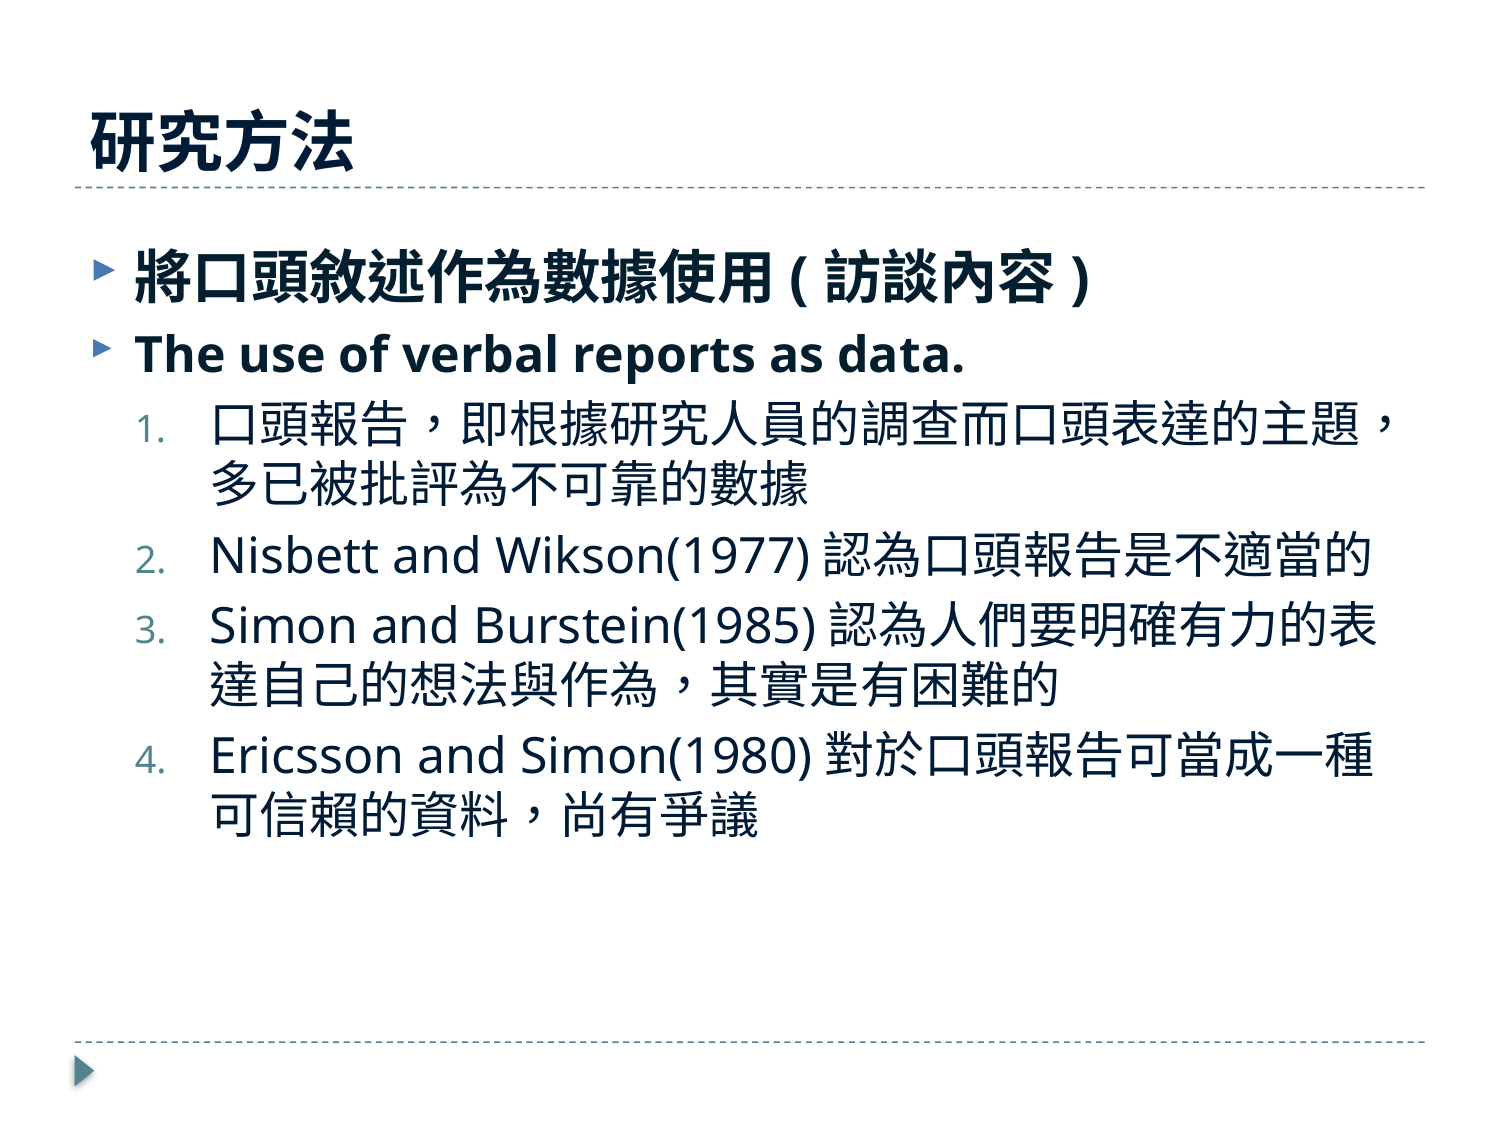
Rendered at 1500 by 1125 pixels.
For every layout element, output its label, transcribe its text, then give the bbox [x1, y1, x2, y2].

list 將口頭敘述作為數據使用(訪談內容) The use of verbal reports as data. 口頭報告，即根據研究人員的調查而口頭表達的主題，多已被批評為不可靠的數據 Nisbett and Wikson(1977)認為口頭報告是不適當的 Simon and Burstein(1985)認為人們要明確有力的表達自己的想法與作為，其實是有困難的 Ericsson and Simon(1980)對於口頭報告可當成一種可信賴的資料，尚有爭議 [75, 200, 1425, 1010]
title 研究方法 [75, 24, 1425, 188]
